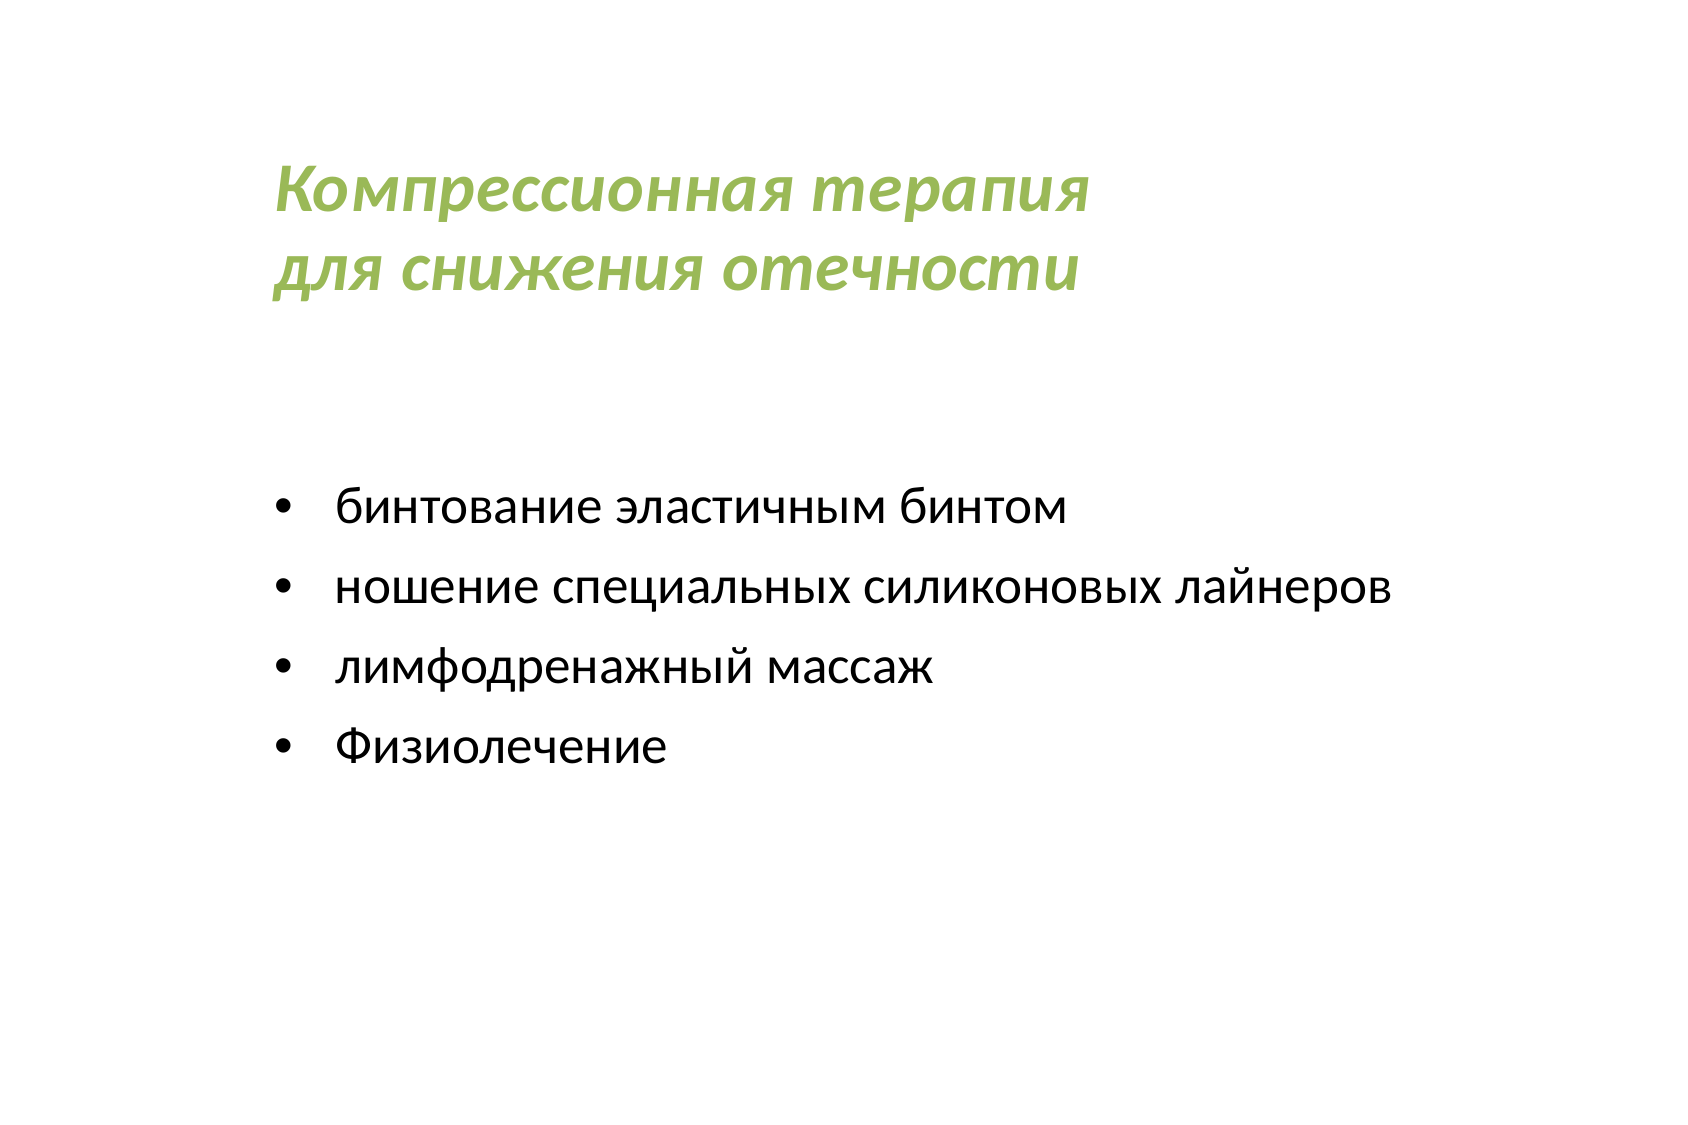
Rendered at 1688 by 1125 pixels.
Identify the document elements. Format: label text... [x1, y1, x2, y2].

text_box Компрессионная терапия для снижения отечности [274, 147, 1099, 307]
text_box • лимфодренажный массаж [274, 630, 954, 695]
text_box • бинтование эластичным бинтом [274, 470, 1088, 534]
text_box • ношение специальных силиконовых лайнеров [274, 550, 1408, 614]
text_box • Физиолечение [274, 710, 690, 774]
